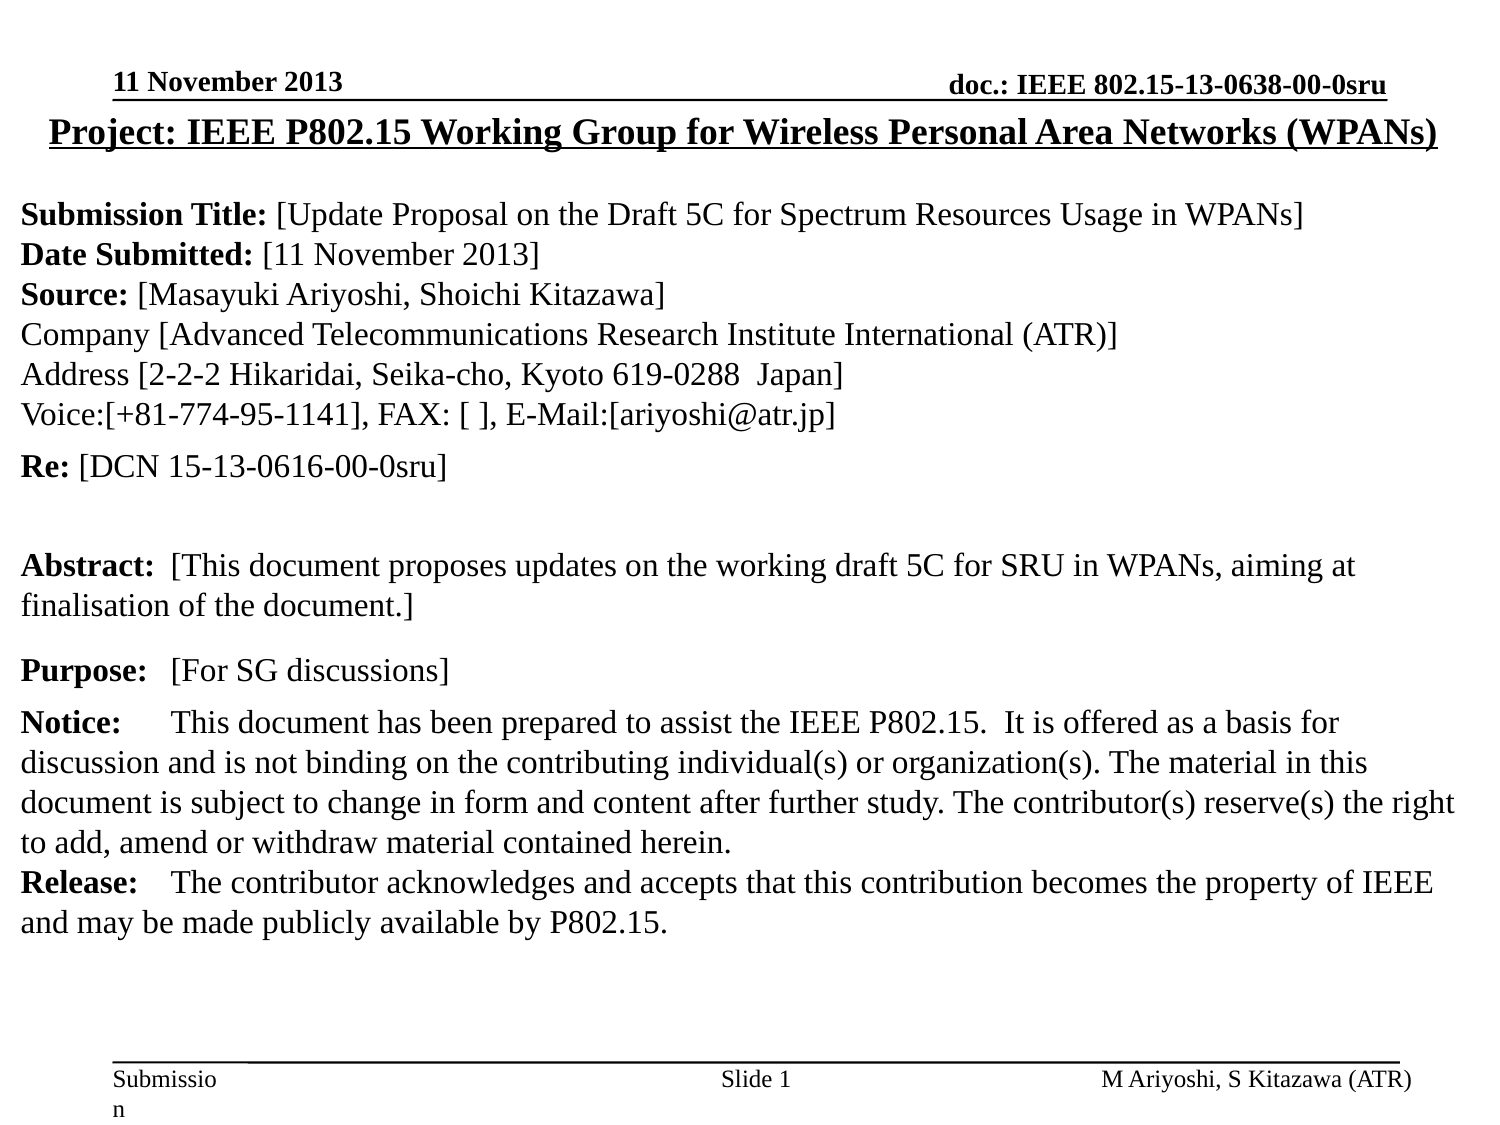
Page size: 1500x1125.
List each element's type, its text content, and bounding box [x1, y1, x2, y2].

footer M Ariyoshi, S Kitazawa (ATR) [900, 1062, 1413, 1093]
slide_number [112, 62, 375, 98]
text_box Project: IEEE P802.15 Working Group for Wireless Personal Area Networks (WPANs) Submission Title: [Update Proposal on the Draft 5C for Spectrum Resources Usage in WPANs] Date Submitted: [11 November 2013] Source: [Masayuki Ariyoshi, Shoichi Kitazawa] Company [Advanced Telecommunications Research Institute International (ATR)] Address [2-2-2 Hikaridai, Seika-cho, Kyoto 619-0288 Japan] Voice:[+81-774-95-1141], FAX: [ ], E-Mail:[ariyoshi@atr.jp] Re: [DCN 15-13-0616-00-0sru] Abstract: [This document proposes updates on the working draft 5C for SRU in WPANs, aiming at finalisation of the document.] Purpose: [For SG discussions] Notice: This document has been prepared to assist the IEEE P802.15. It is offered as a basis for discussion and is not binding on the contributing individual(s) or organization(s). The material in this document is subject to change in form and content after further study. The contributor(s) reserve(s) the right to add, amend or withdraw material contained herein. Release: The contributor acknowledges and accepts that this contribution becomes the property of IEEE and may be made publicly available by P802.15. [5, 99, 1481, 948]
slide_number Slide 1 [720, 1062, 792, 1093]
